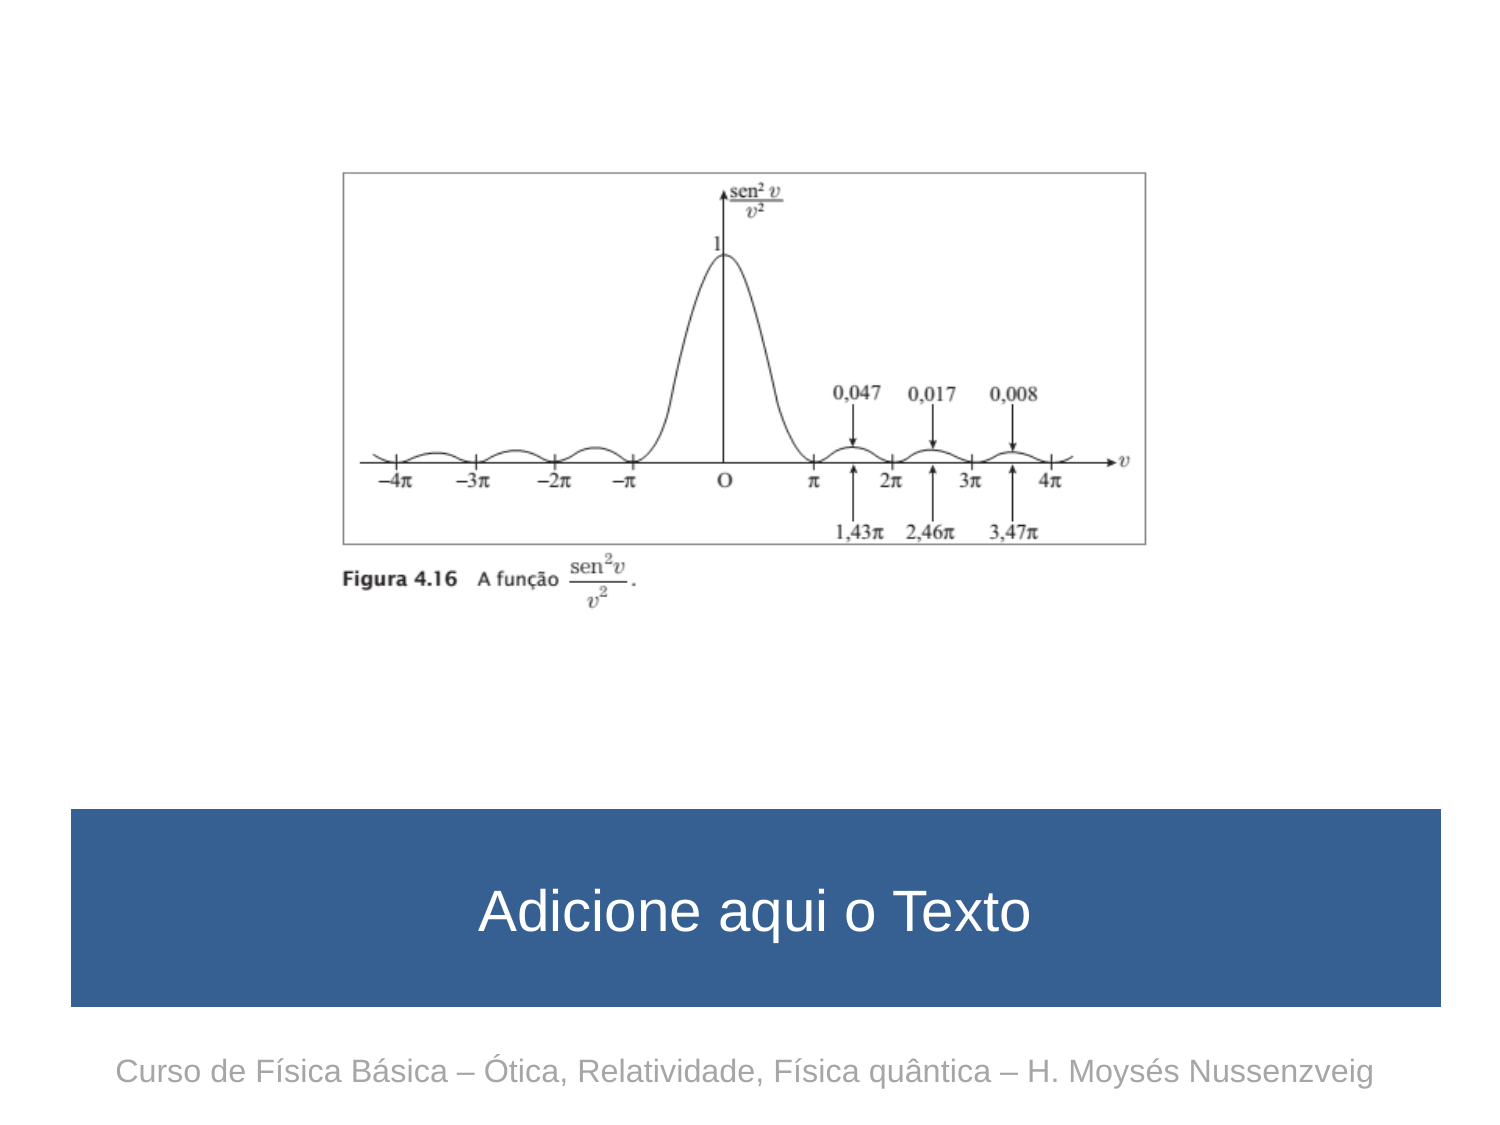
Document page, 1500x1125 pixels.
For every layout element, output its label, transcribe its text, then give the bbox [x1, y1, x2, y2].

picture [331, 160, 1159, 619]
text_box Adicione aqui o Texto [70, 808, 1442, 1008]
footer Curso de Física Básica – Ótica, Relatividade, Física quântica – H. Moysés Nussenzveig [0, 1042, 1500, 1103]
